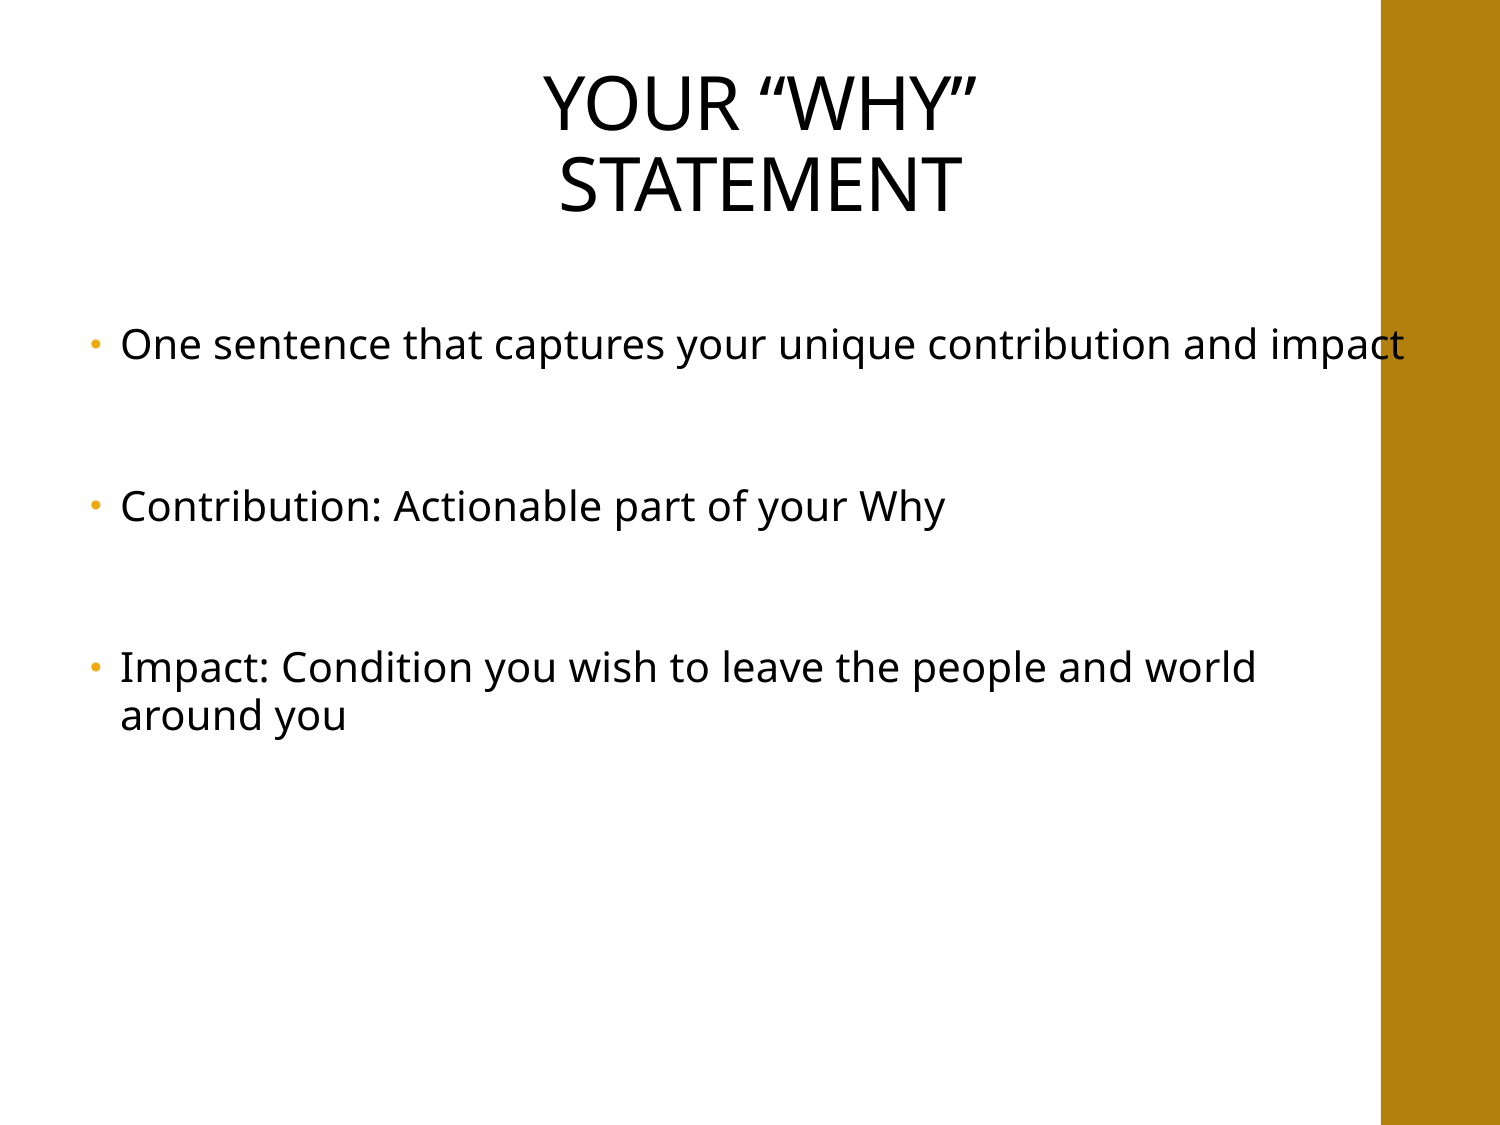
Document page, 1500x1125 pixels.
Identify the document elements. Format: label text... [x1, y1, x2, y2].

title YOUR “WHY” STATEMENT [75, 44, 1447, 236]
list One sentence that captures your unique contribution and impact Contribution: Actionable part of your Why Impact: Condition you wish to leave the people and world around you [75, 235, 1425, 1005]
